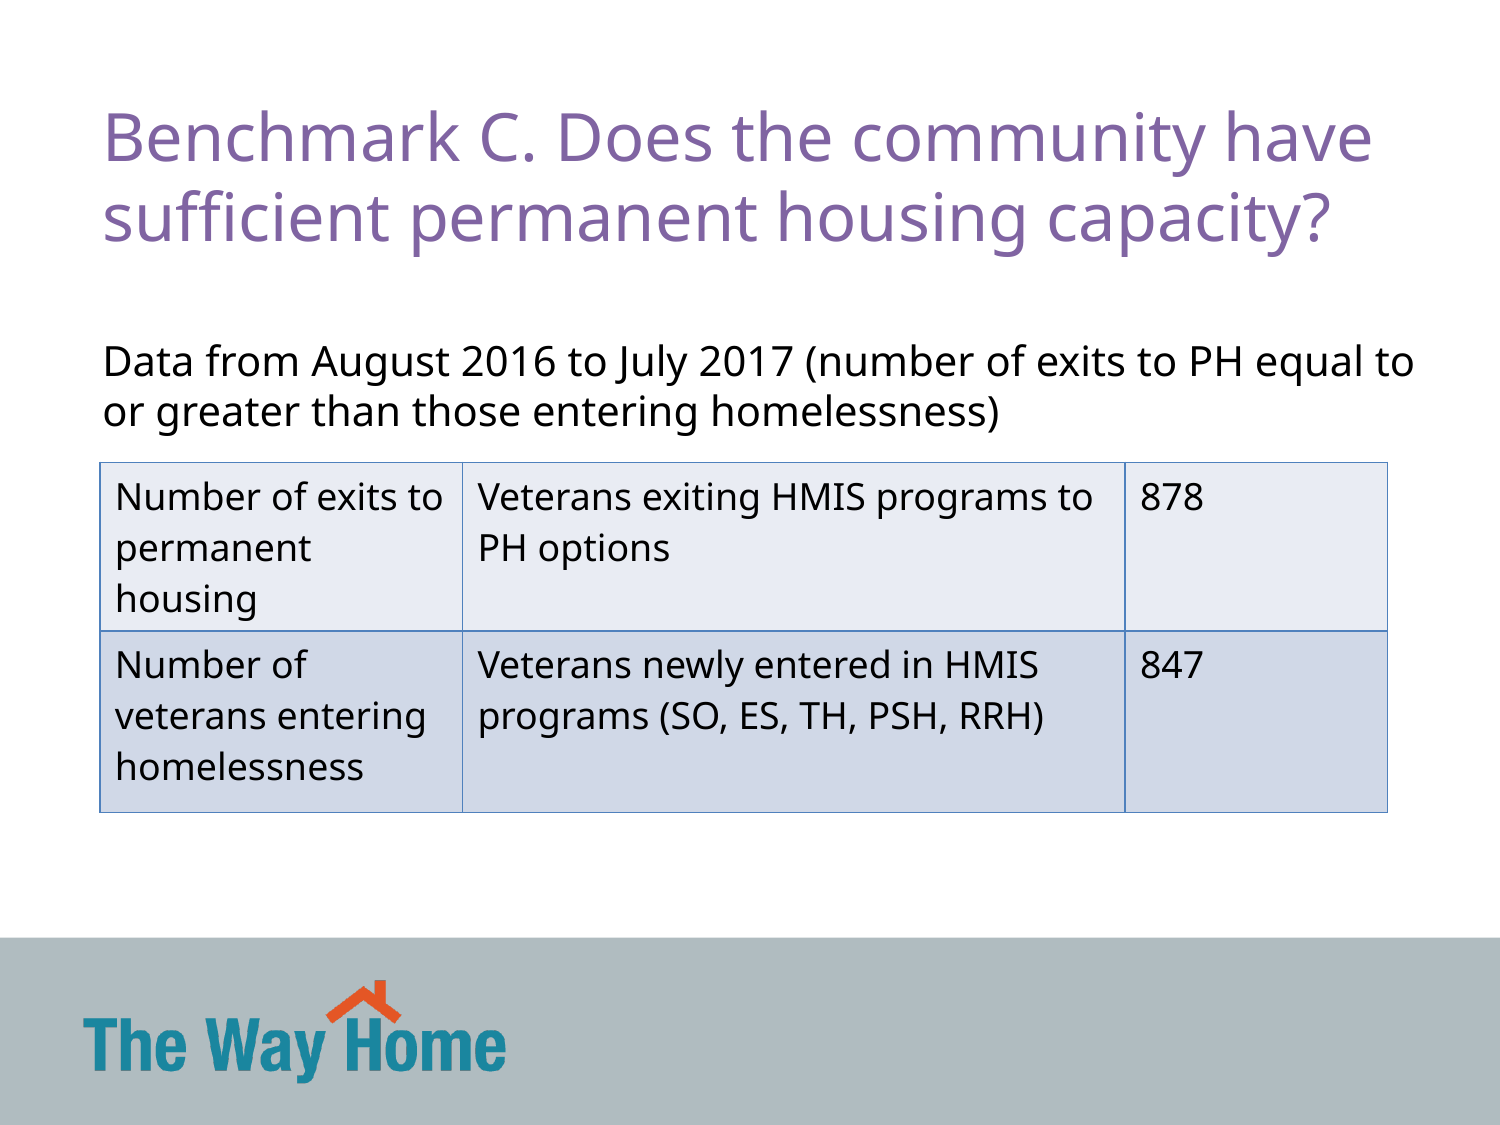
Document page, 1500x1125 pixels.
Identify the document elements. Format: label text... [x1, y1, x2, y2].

picture [75, 975, 513, 1094]
table_header Number of exits to permanent housing [101, 463, 462, 630]
list Benchmark C. Does the community have sufficient permanent housing capacity? Data from August 2016 to July 2017 (number of exits to PH equal to or greater than those entering homelessness) [87, 87, 1438, 925]
table_header 878 [1126, 463, 1387, 630]
table_header Veterans exiting HMIS programs to PH options [463, 463, 1124, 630]
table_cell Number of veterans entering homelessness [101, 632, 462, 812]
table_cell Veterans newly entered in HMIS programs (SO, ES, TH, PSH, RRH) [463, 632, 1124, 812]
table_cell 847 [1126, 632, 1387, 812]
